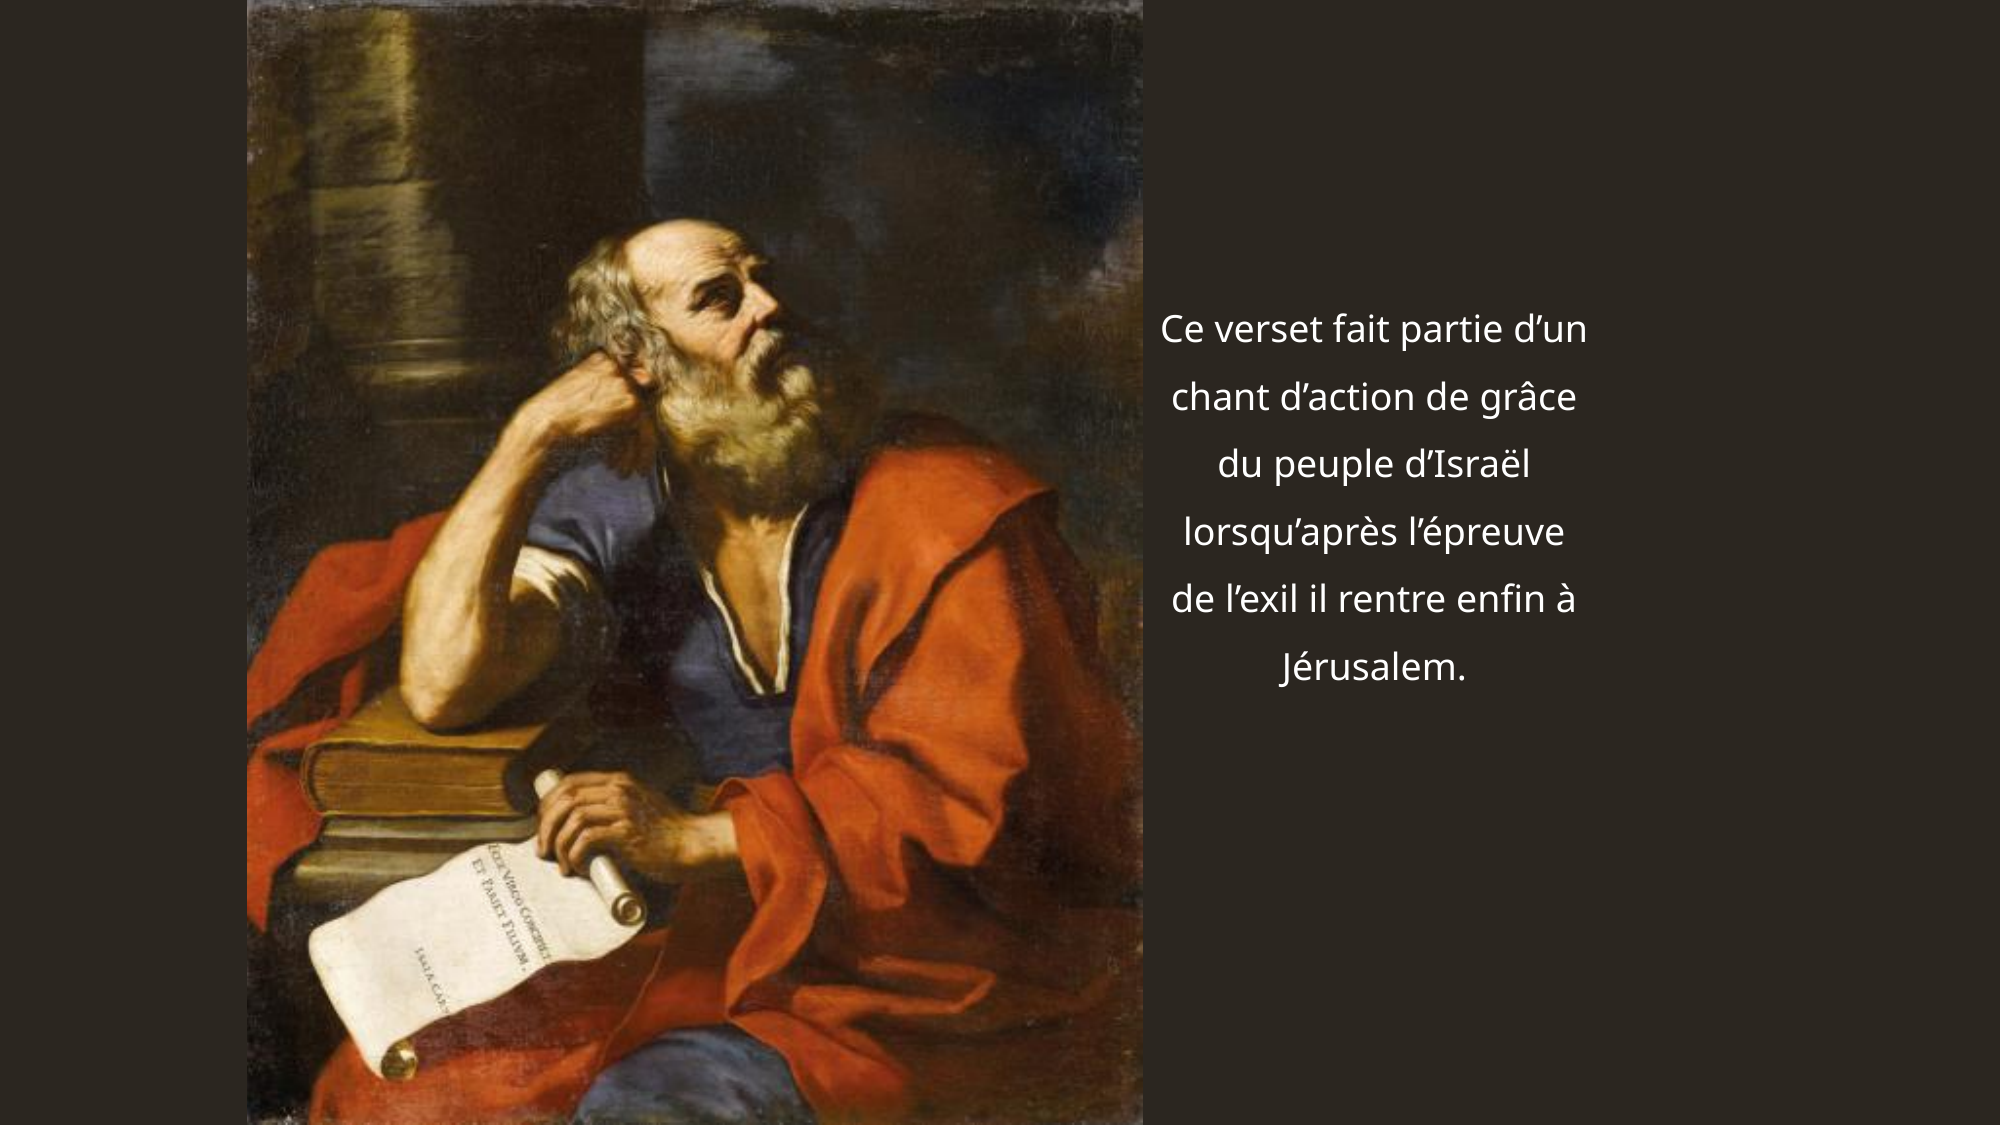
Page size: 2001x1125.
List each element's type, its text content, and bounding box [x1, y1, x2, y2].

text_box Ce verset fait partie d’un chant d’action de grâce du peuple d’Israël lorsqu’après l’épreuve de l’exil il rentre enfin à Jérusalem. [1143, 275, 1607, 696]
picture [247, 0, 1143, 1125]
